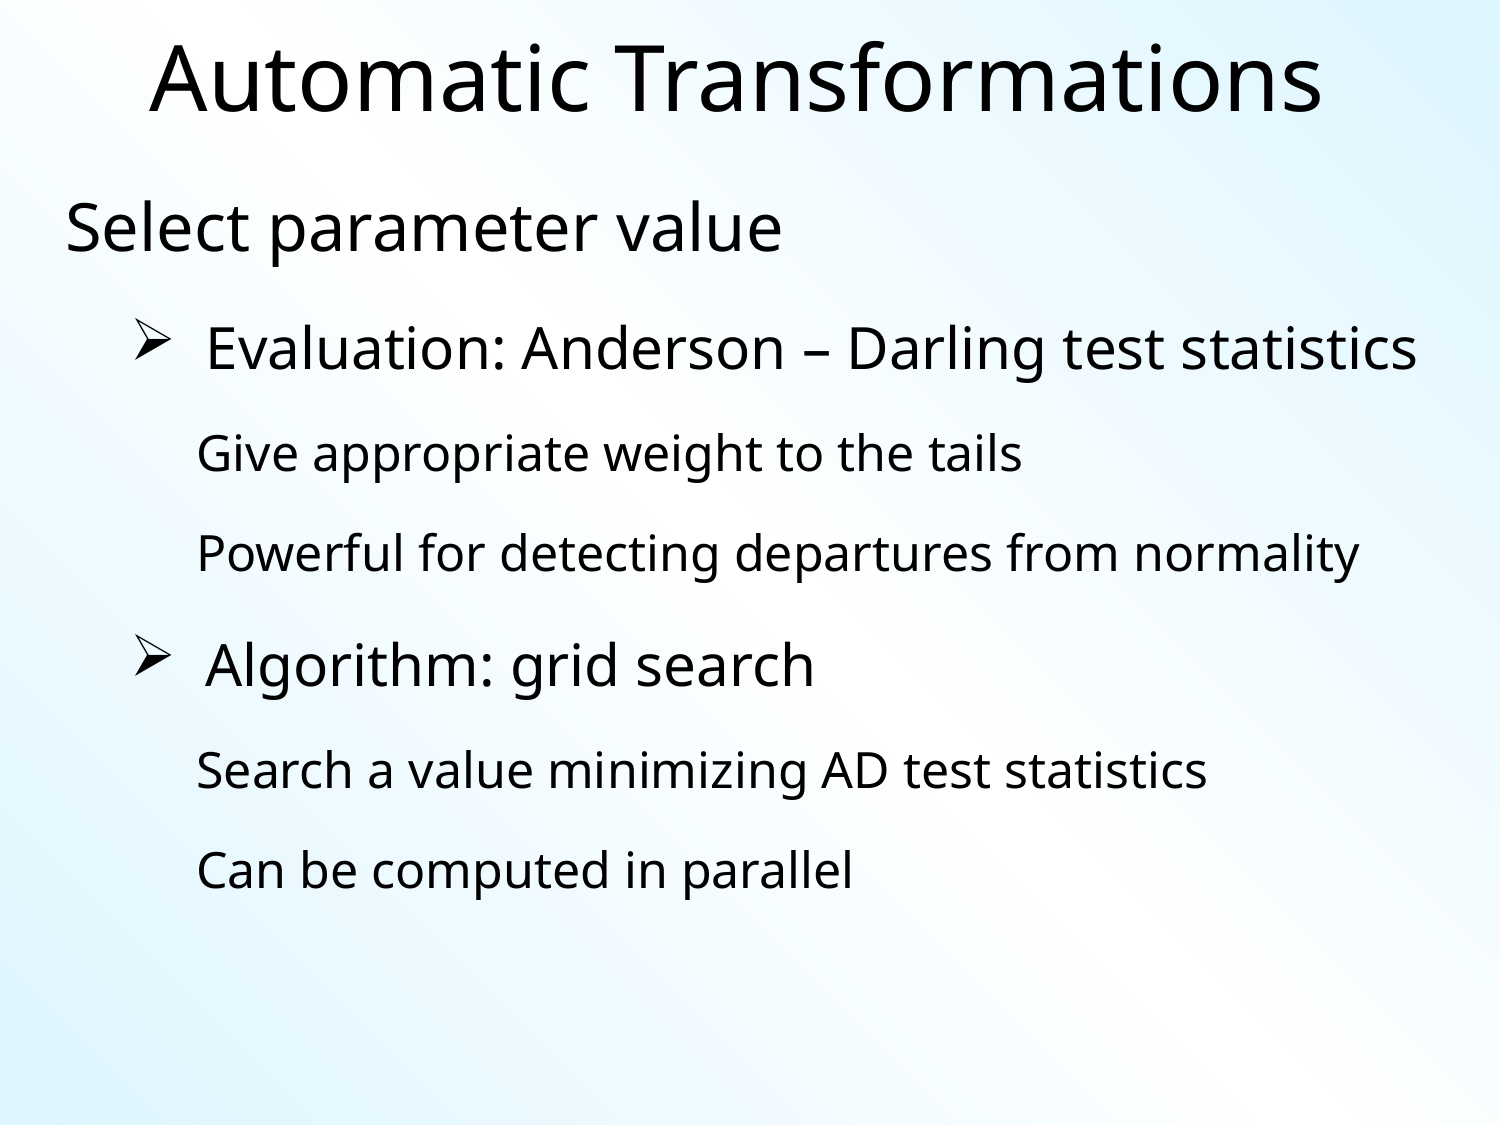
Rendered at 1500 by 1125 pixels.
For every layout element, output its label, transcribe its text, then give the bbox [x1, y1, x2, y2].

text_box Automatic Transformations [99, 12, 1375, 138]
